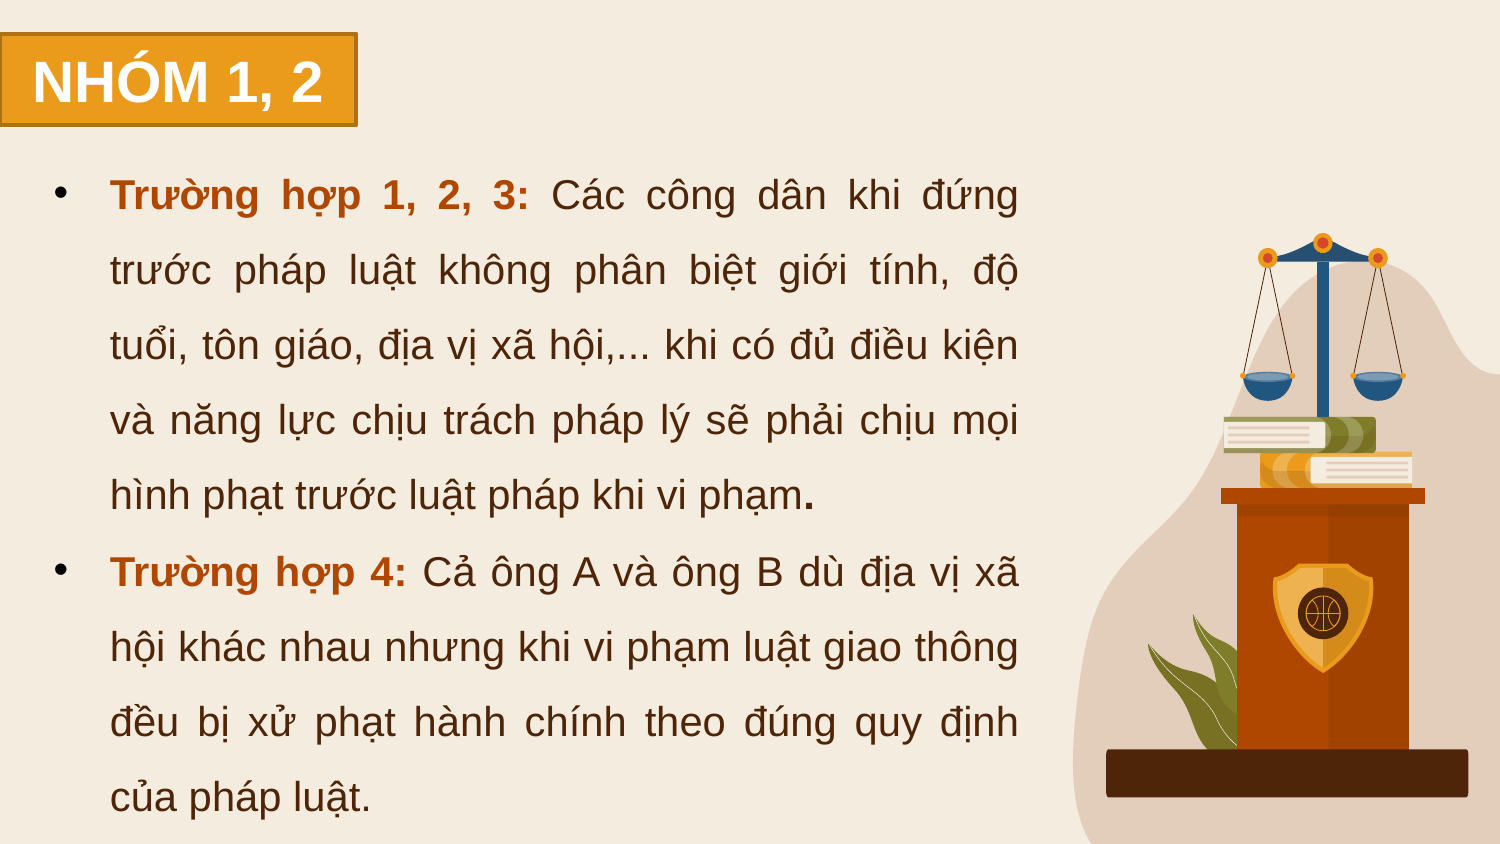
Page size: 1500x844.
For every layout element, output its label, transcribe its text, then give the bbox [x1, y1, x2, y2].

text_box [1072, 295, 1500, 844]
text_box Trường hợp 1, 2, 3: Các công dân khi đứng trước pháp luật không phân biệt giới tính, độ tuổi, tôn giáo, địa vị xã hội,... khi có đủ điều kiện và năng lực chịu trách pháp lý sẽ phải chịu mọi hình phạt trước luật pháp khi vi phạm. Trường hợp 4: Cả ông A và ông B dù địa vị xã hội khác nhau nhưng khi vi phạm luật giao thông đều bị xử phạt hành chính theo đúng quy định của pháp luật. [38, 135, 1035, 828]
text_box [1149, 232, 1426, 774]
text_box [1106, 749, 1469, 798]
text_box NHÓM 1, 2 [0, 32, 358, 127]
